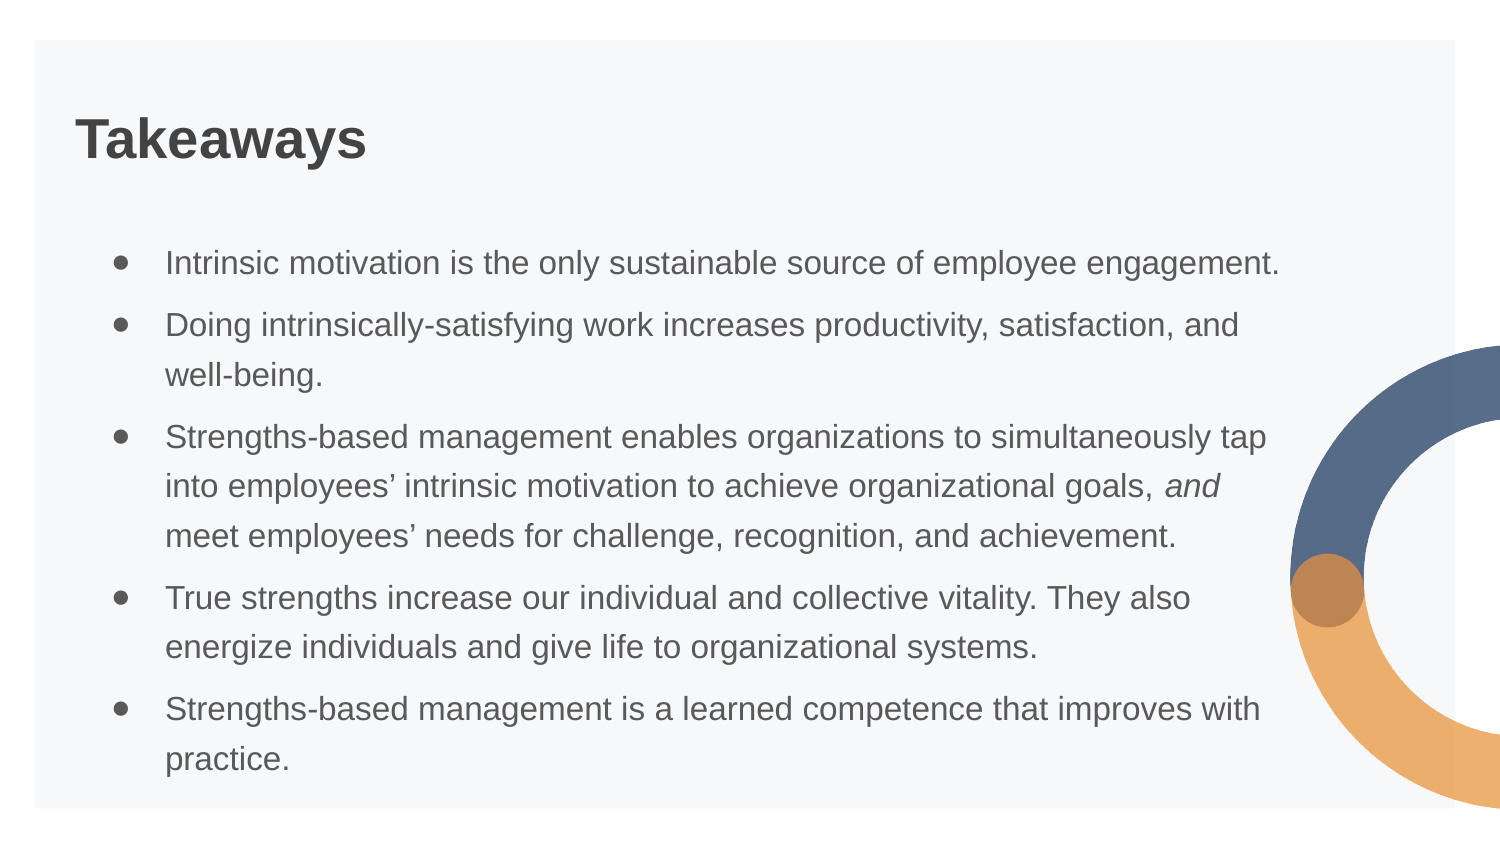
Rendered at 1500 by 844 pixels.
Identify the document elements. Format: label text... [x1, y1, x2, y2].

picture [1290, 344, 1500, 810]
list Intrinsic motivation is the only sustainable source of employee engagement. Doing intrinsically-satisfying work increases productivity, satisfaction, and well-being. Strengths-based management enables organizations to simultaneously tap into employees’ intrinsic motivation to achieve organizational goals, and meet employees’ needs for challenge, recognition, and achievement. True strengths increase our individual and collective vitality. They also energize individuals and give life to organizational systems. Strengths-based management is a learned competence that improves with practice. [75, 216, 1311, 703]
title Takeaways [59, 86, 1458, 181]
